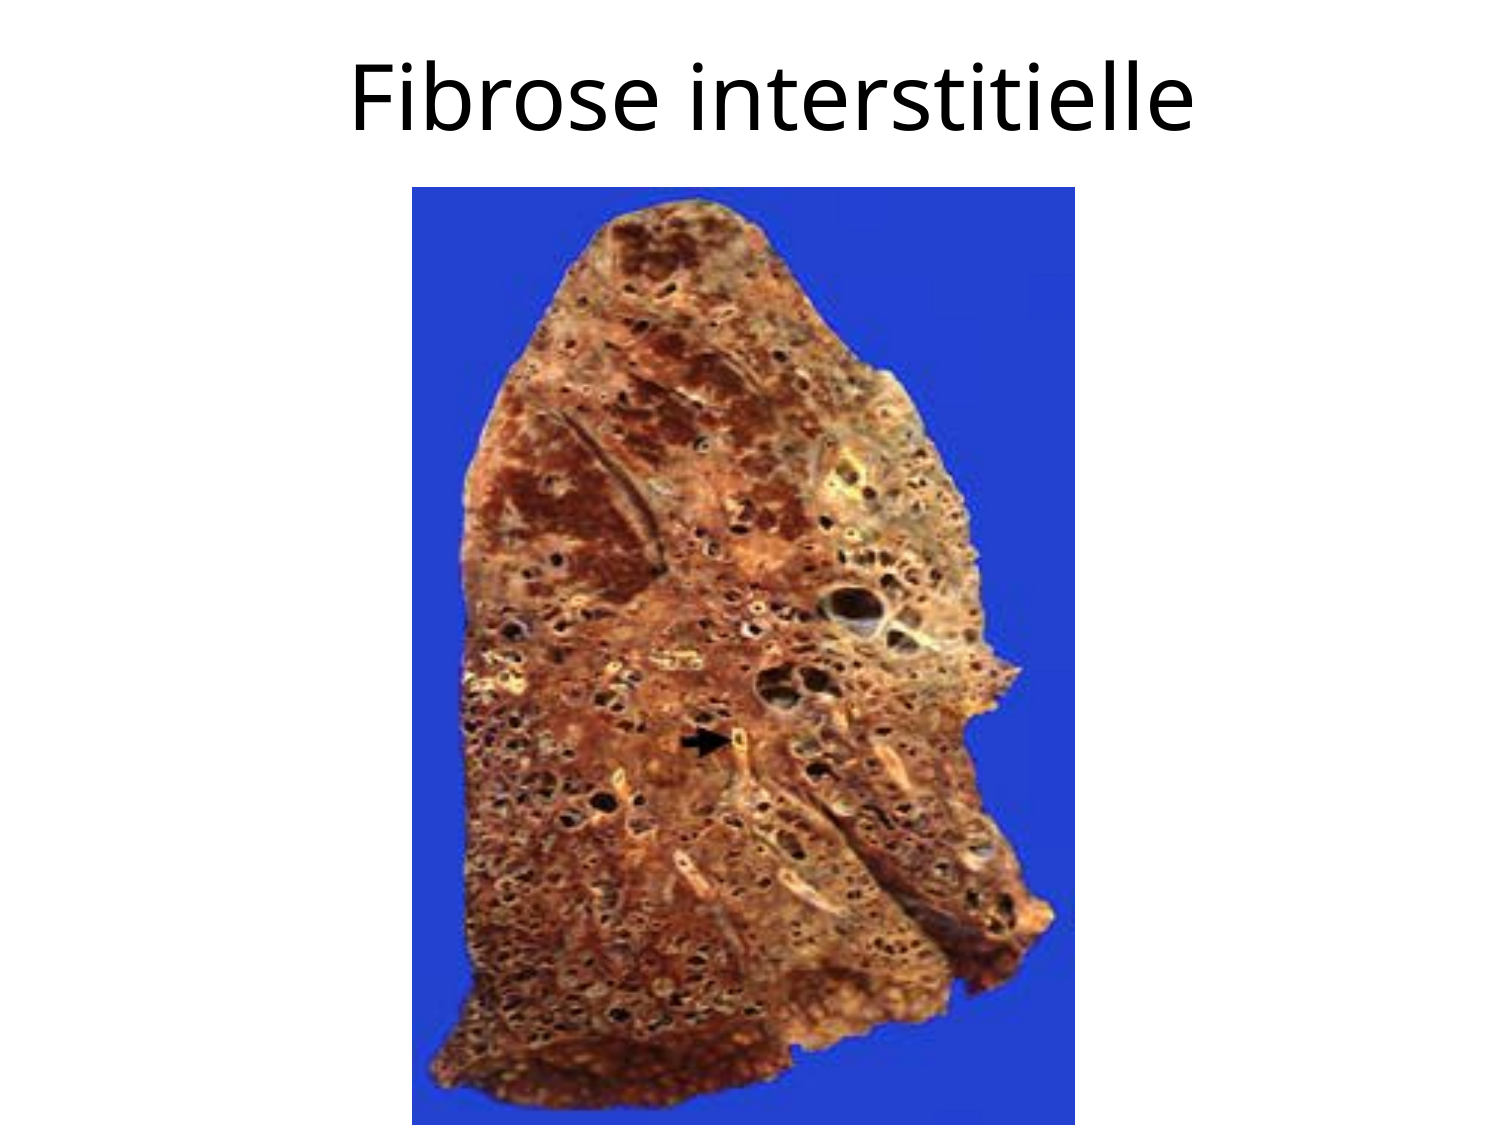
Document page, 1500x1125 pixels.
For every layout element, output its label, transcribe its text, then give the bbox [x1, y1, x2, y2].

title Fibrose interstitielle [135, 0, 1411, 188]
picture [412, 187, 1076, 1125]
